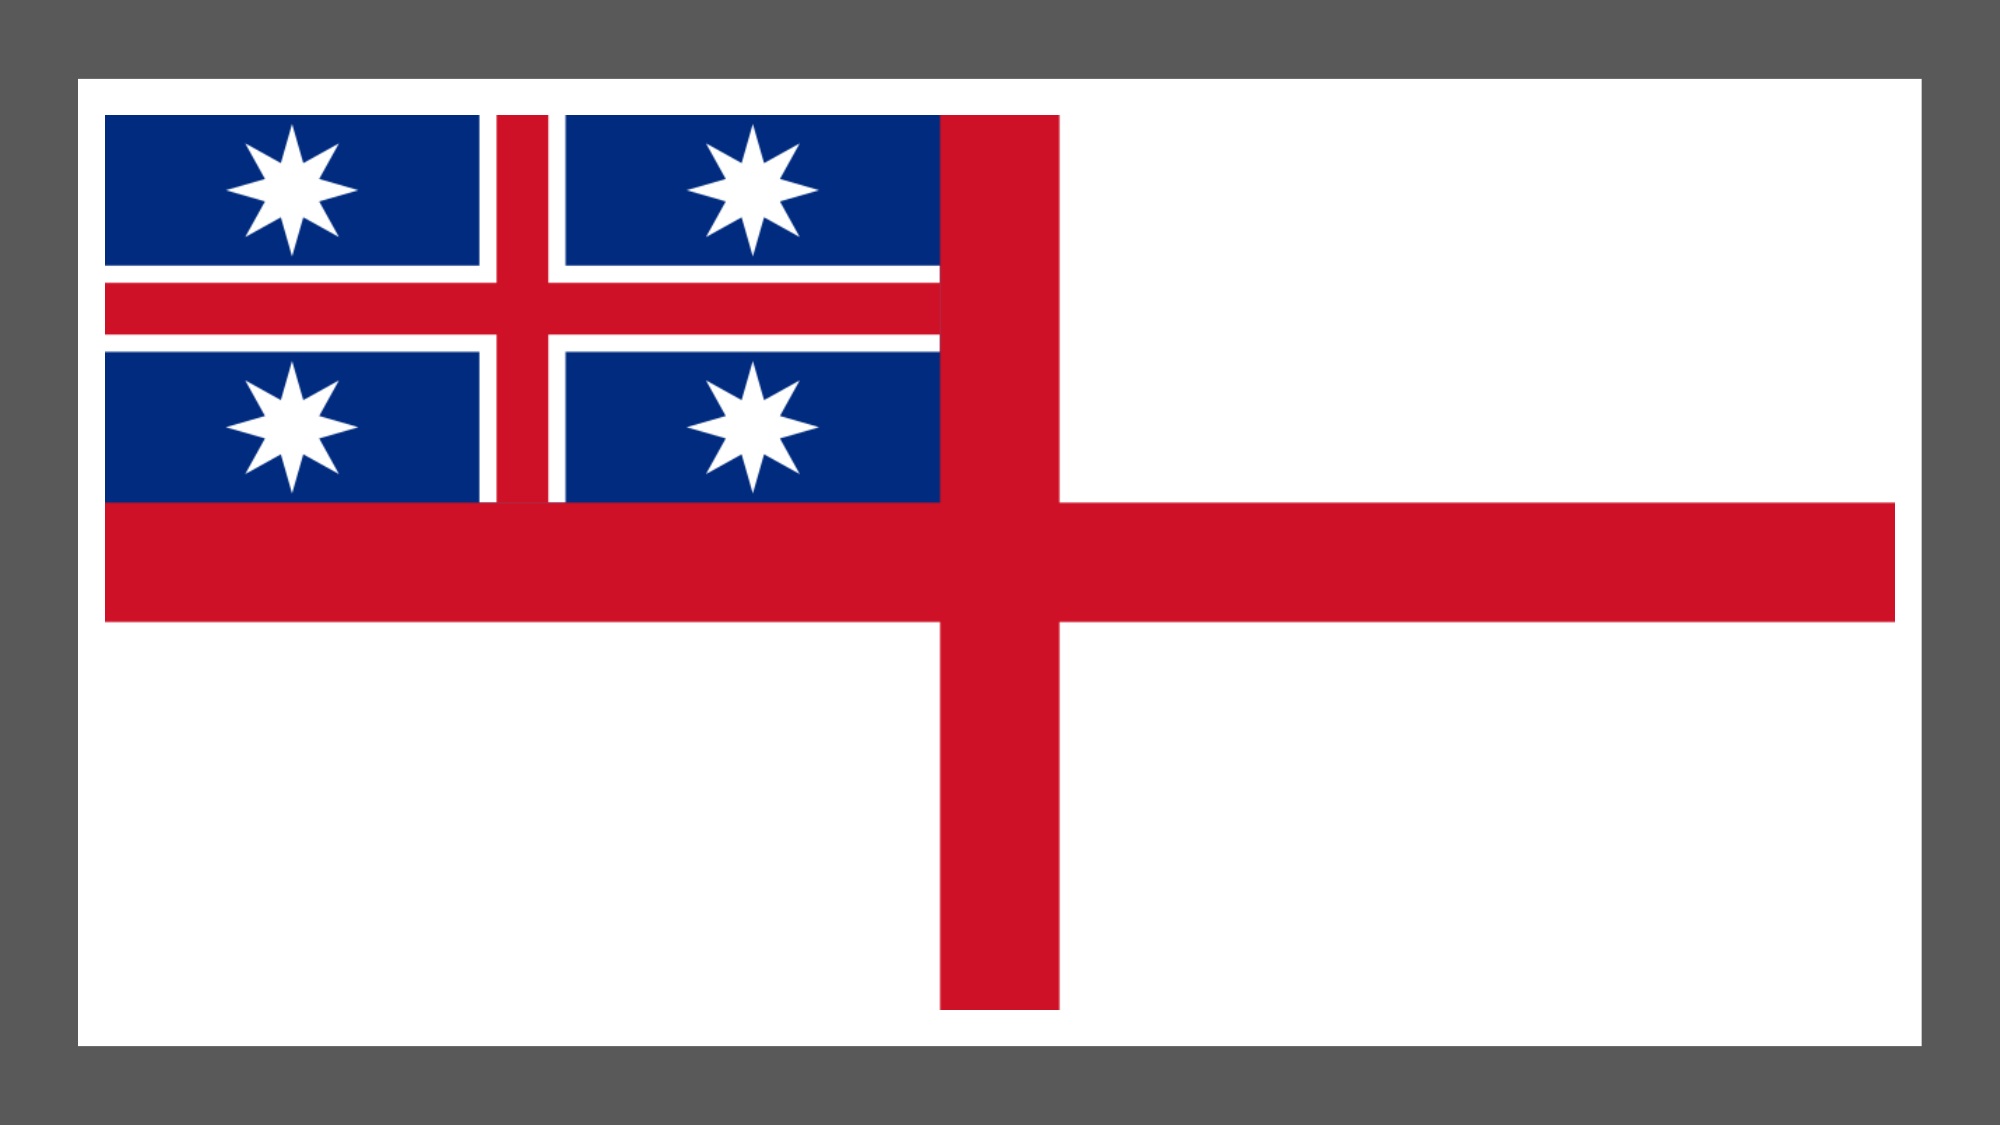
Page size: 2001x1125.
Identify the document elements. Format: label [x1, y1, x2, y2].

text_box [77, 77, 1923, 1048]
list [104, 114, 1895, 1011]
text_box [0, 0, 2000, 1125]
